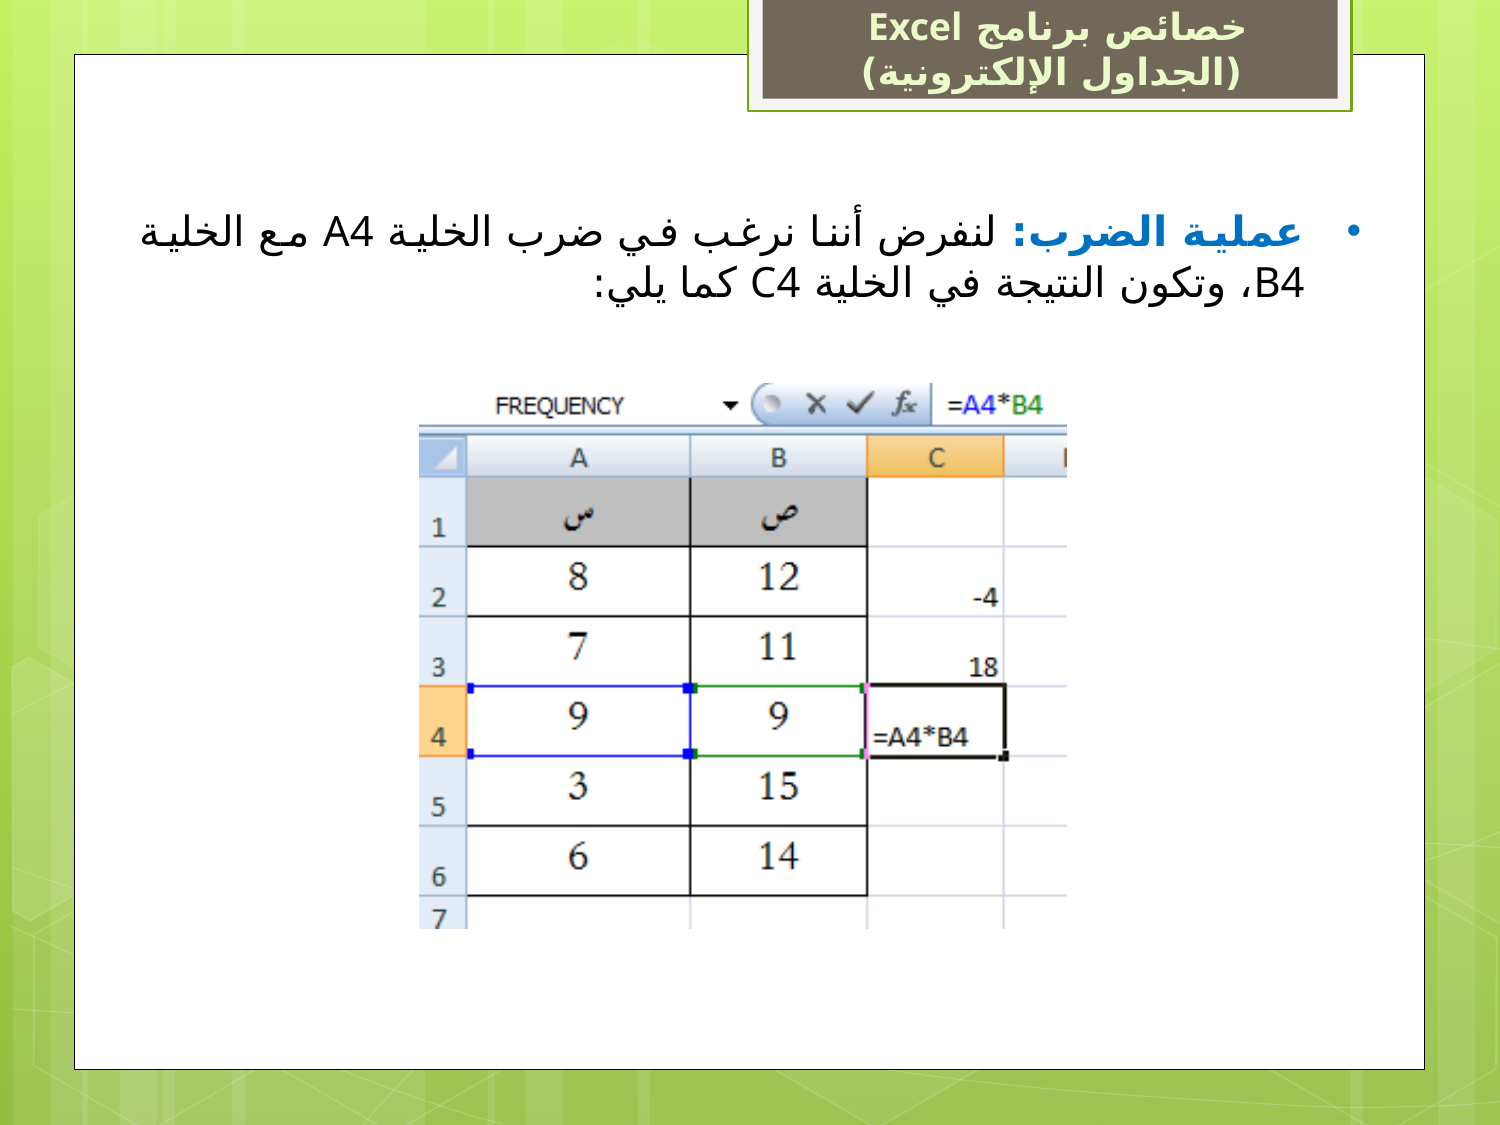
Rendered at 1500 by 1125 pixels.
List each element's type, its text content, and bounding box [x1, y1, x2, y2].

text_box خصائص برنامج Excel (الجداول الإلكترونية) [773, 0, 1329, 101]
picture [418, 383, 1067, 929]
title عملية الضرب: لنفرض أننا نرغب في ضرب الخلية A4 مع الخلية B4، وتكون النتيجة في الخلية C4 كما يلي: [123, 125, 1376, 313]
